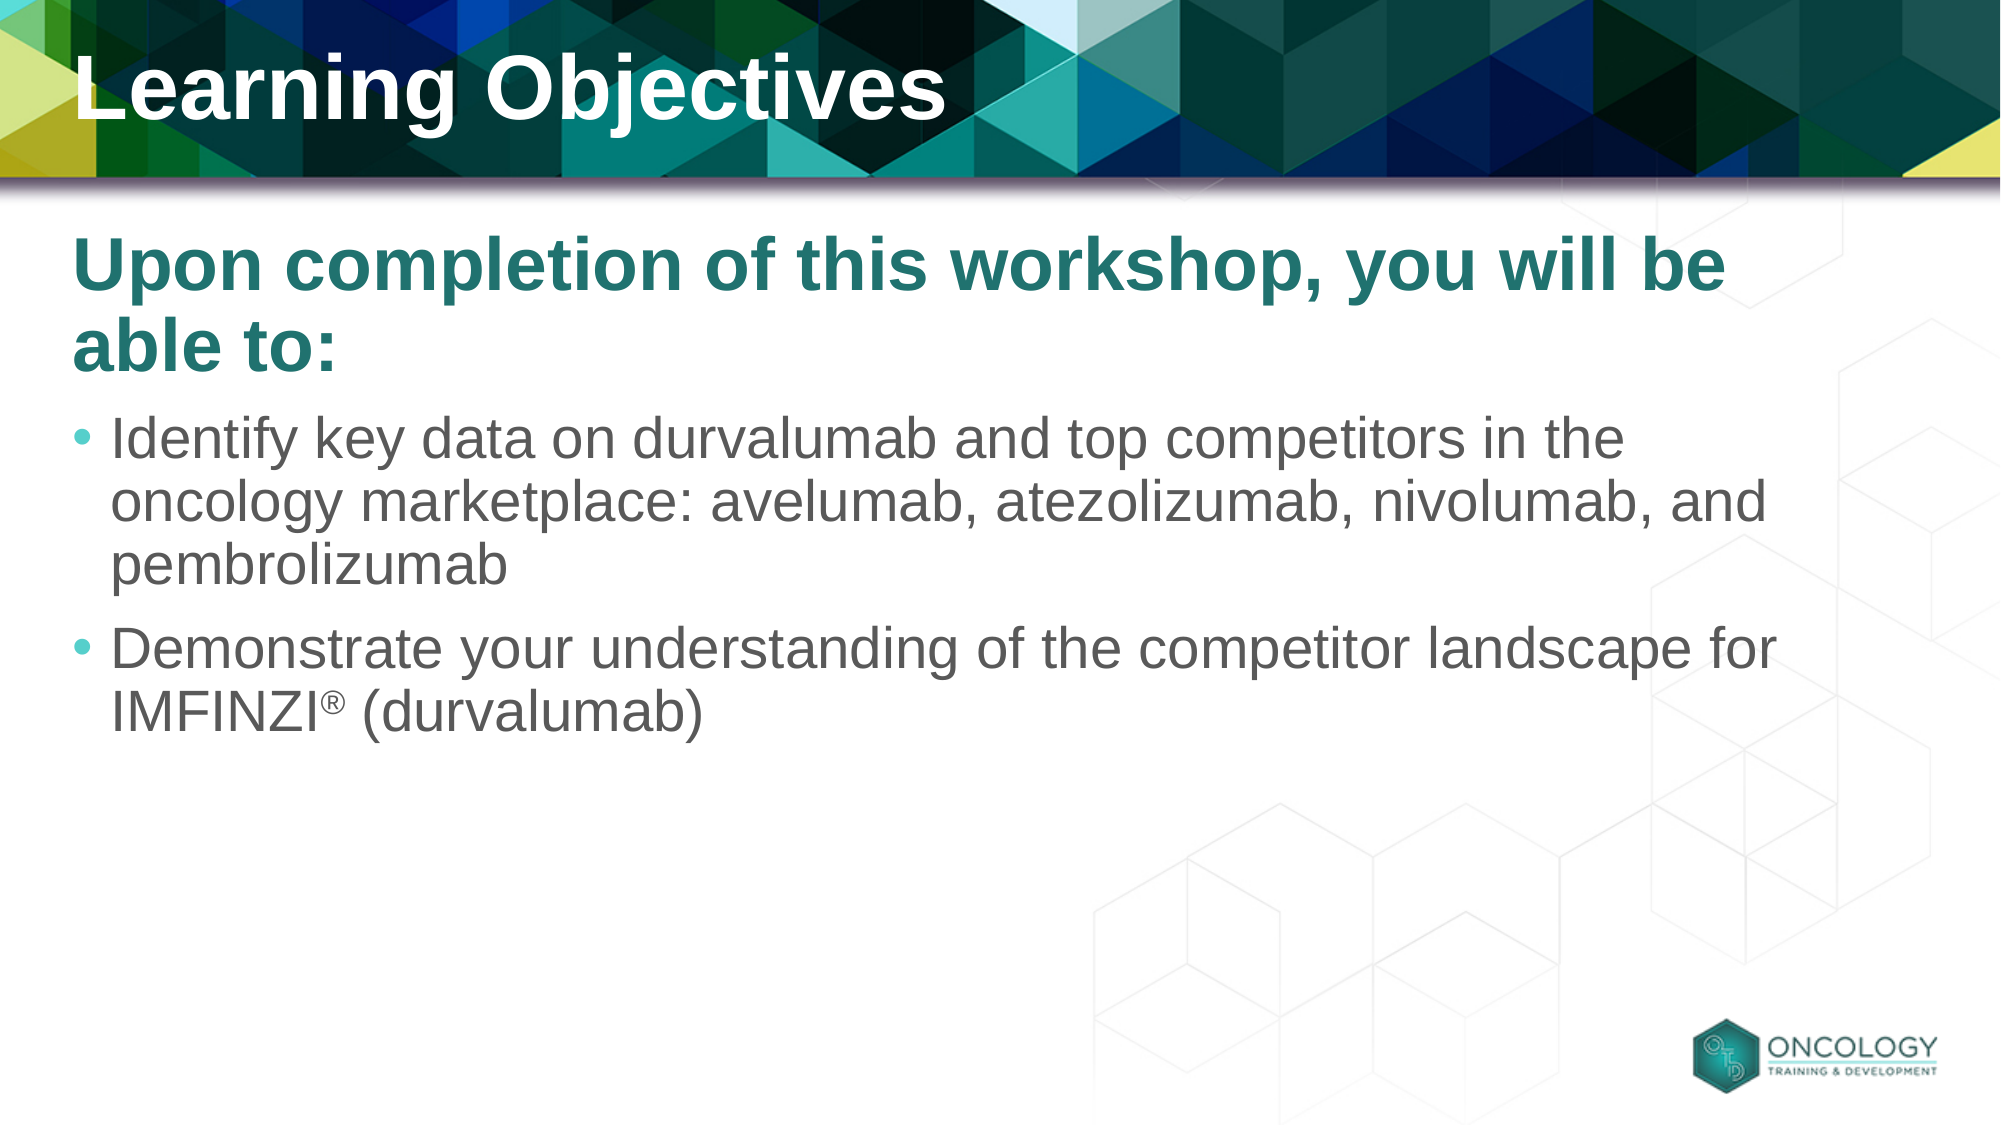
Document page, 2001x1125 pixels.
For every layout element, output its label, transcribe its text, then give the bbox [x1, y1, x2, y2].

picture [0, 0, 2001, 1125]
title Learning Objectives [57, 0, 2000, 179]
list Upon completion of this workshop, you will be able to: Identify key data on durvalumab and top competitors in the oncology marketplace: avelumab, atezolizumab, nivolumab, and pembrolizumab Demonstrate your understanding of the competitor landscape for IMFINZI® (durvalumab) [57, 218, 1863, 995]
